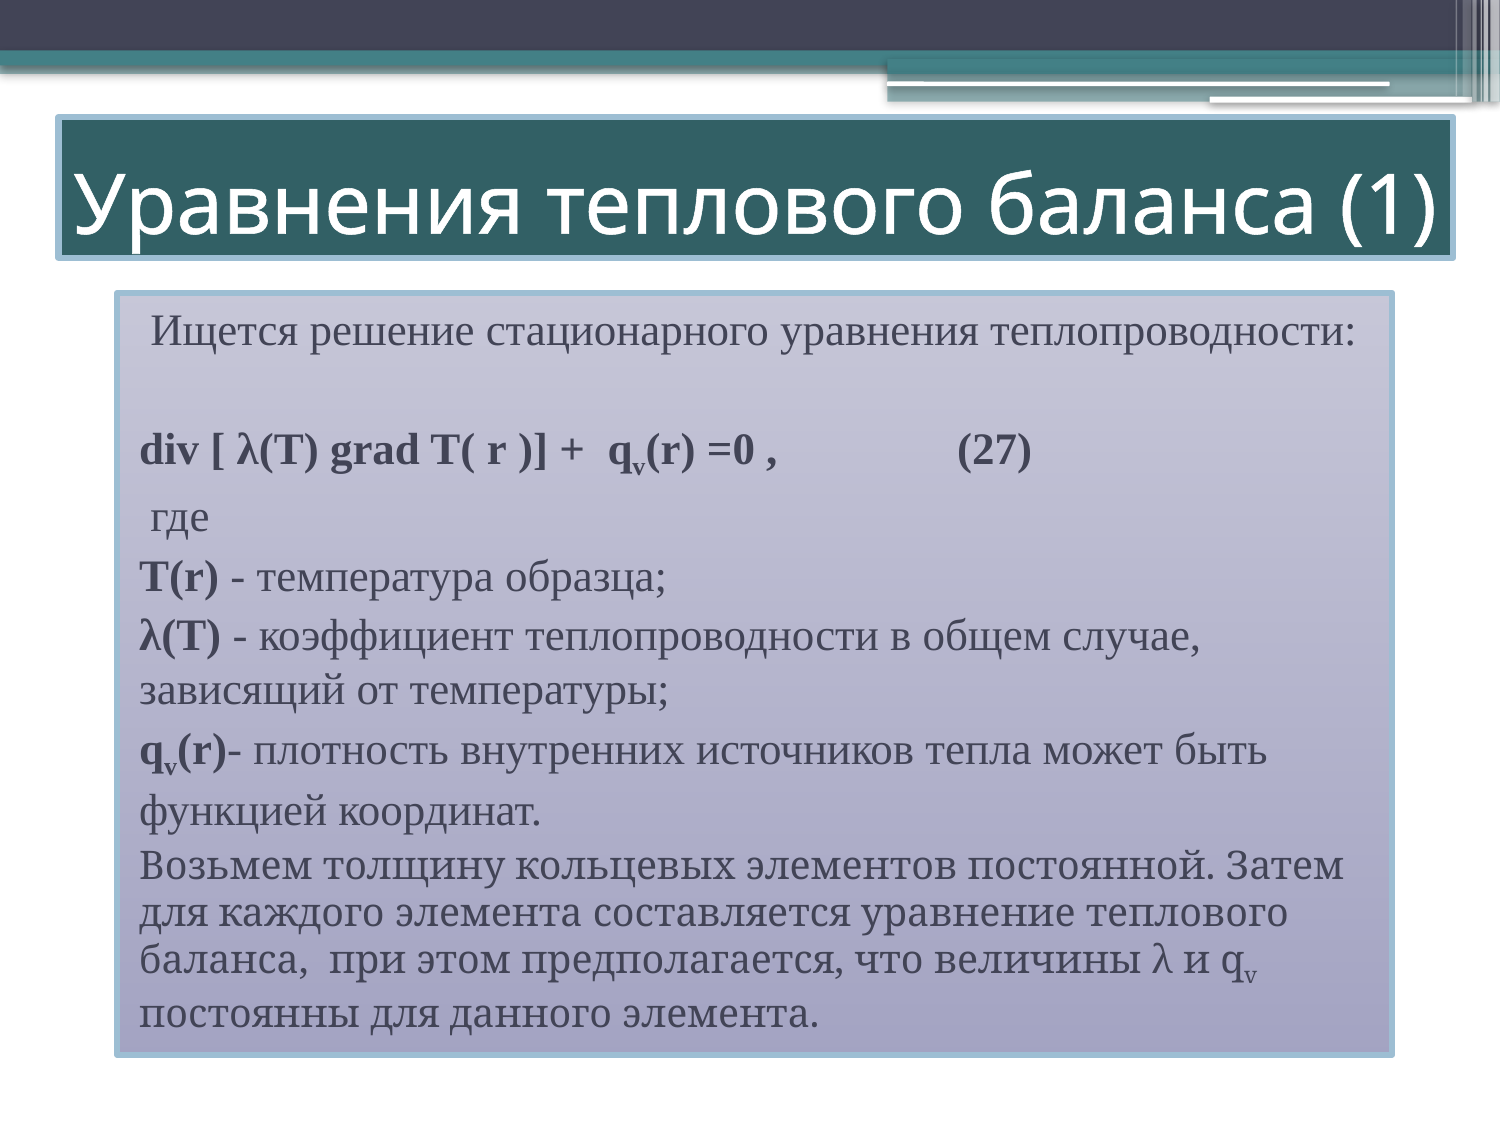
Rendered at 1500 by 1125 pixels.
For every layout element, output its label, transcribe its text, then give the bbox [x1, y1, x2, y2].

list Ищется решение стационарного уравнения теплопроводности: div [ λ(T) grad T( r )] + qv(r) =0 , (27) где Т(r) - температура образца; λ(Т) - коэффициент теплопроводности в общем случае, зависящий от температуры; qv(r)- плотность внутренних источников тепла может быть функцией координат. Возьмем толщину кольцевых элементов постоянной. Затем для каждого элемента составляется уравнение теплового баланса, при этом предполагается, что величины λ и qv постоянны для данного элемента. [117, 292, 1393, 1055]
title Уравнения теплового баланса (1) [58, 117, 1454, 258]
